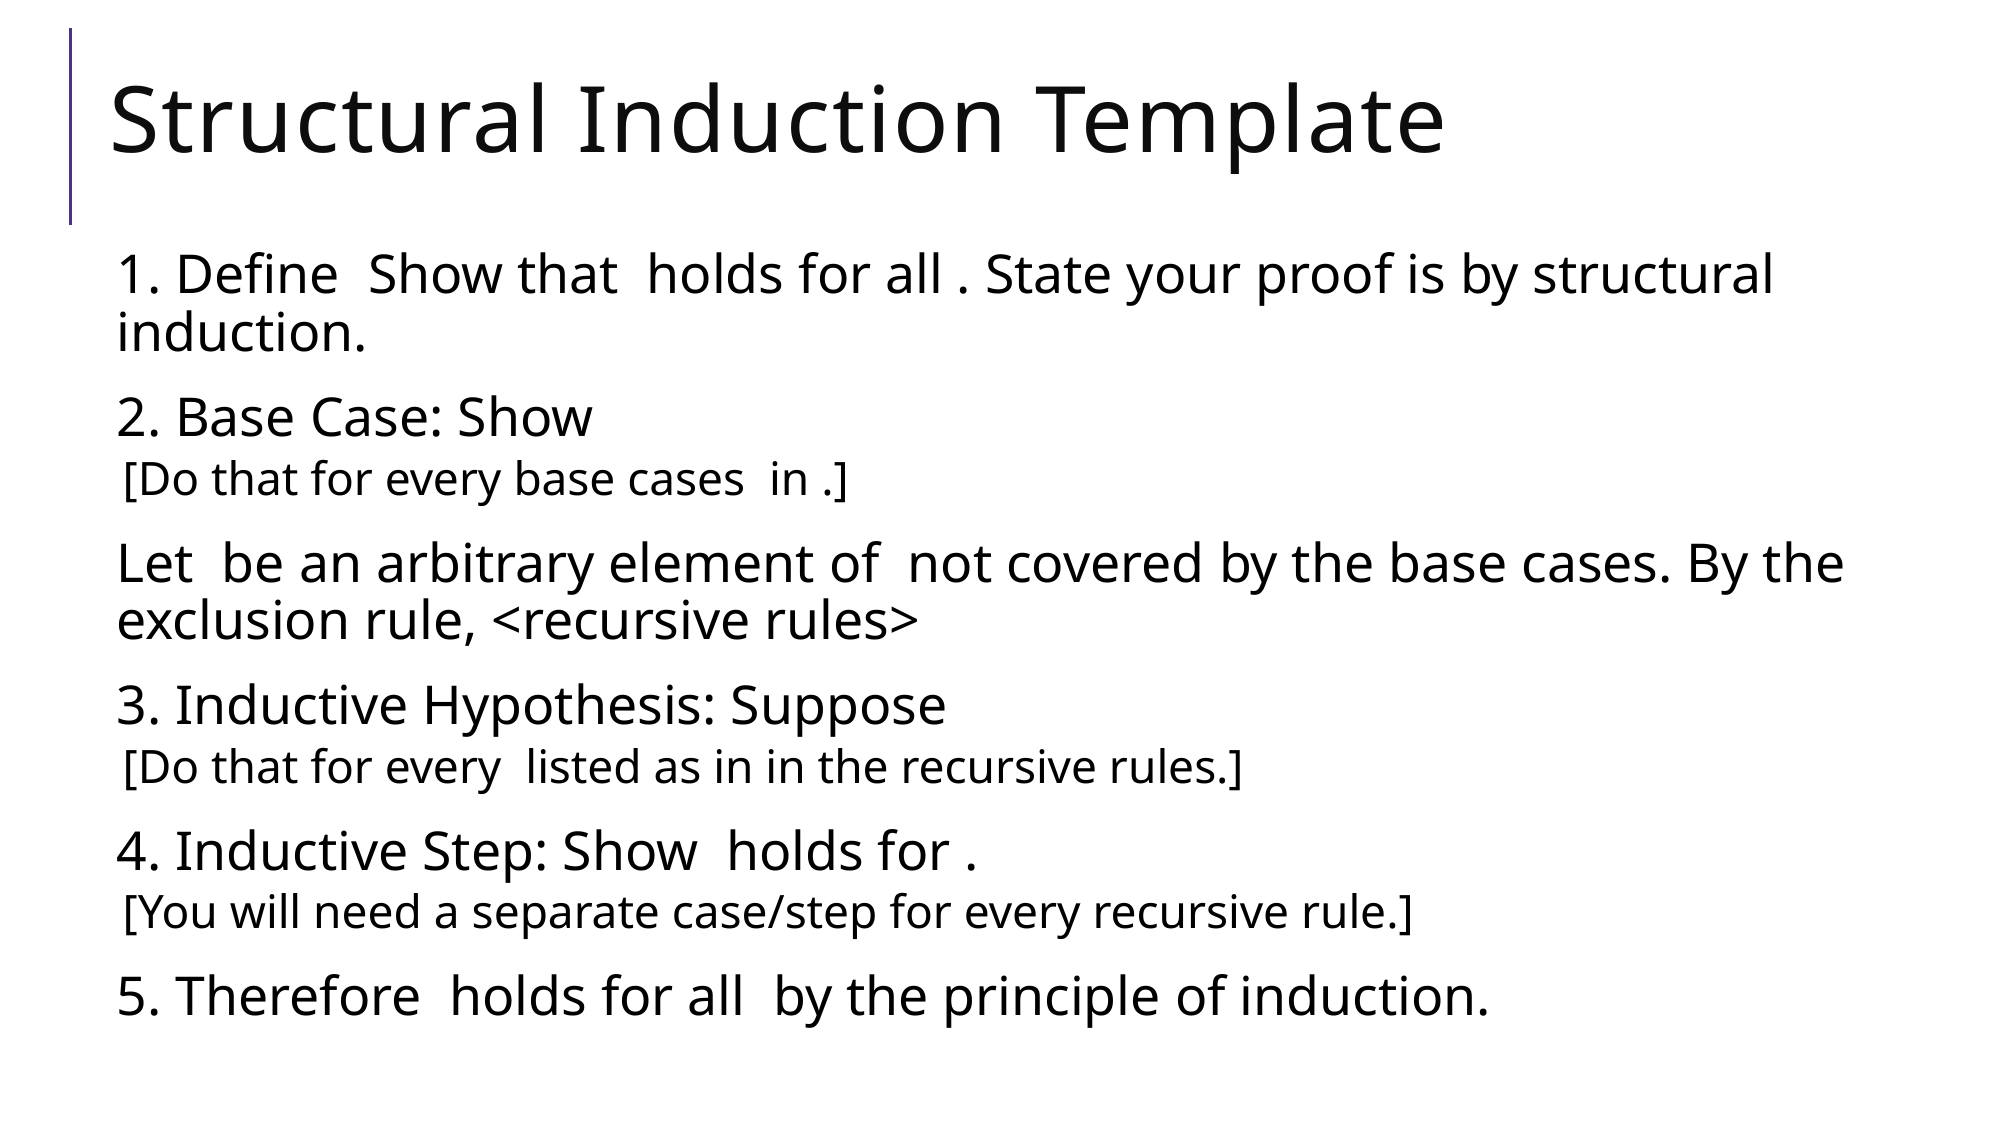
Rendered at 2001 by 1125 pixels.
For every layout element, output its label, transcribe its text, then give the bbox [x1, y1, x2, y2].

title Structural Induction Template [94, 43, 1930, 210]
